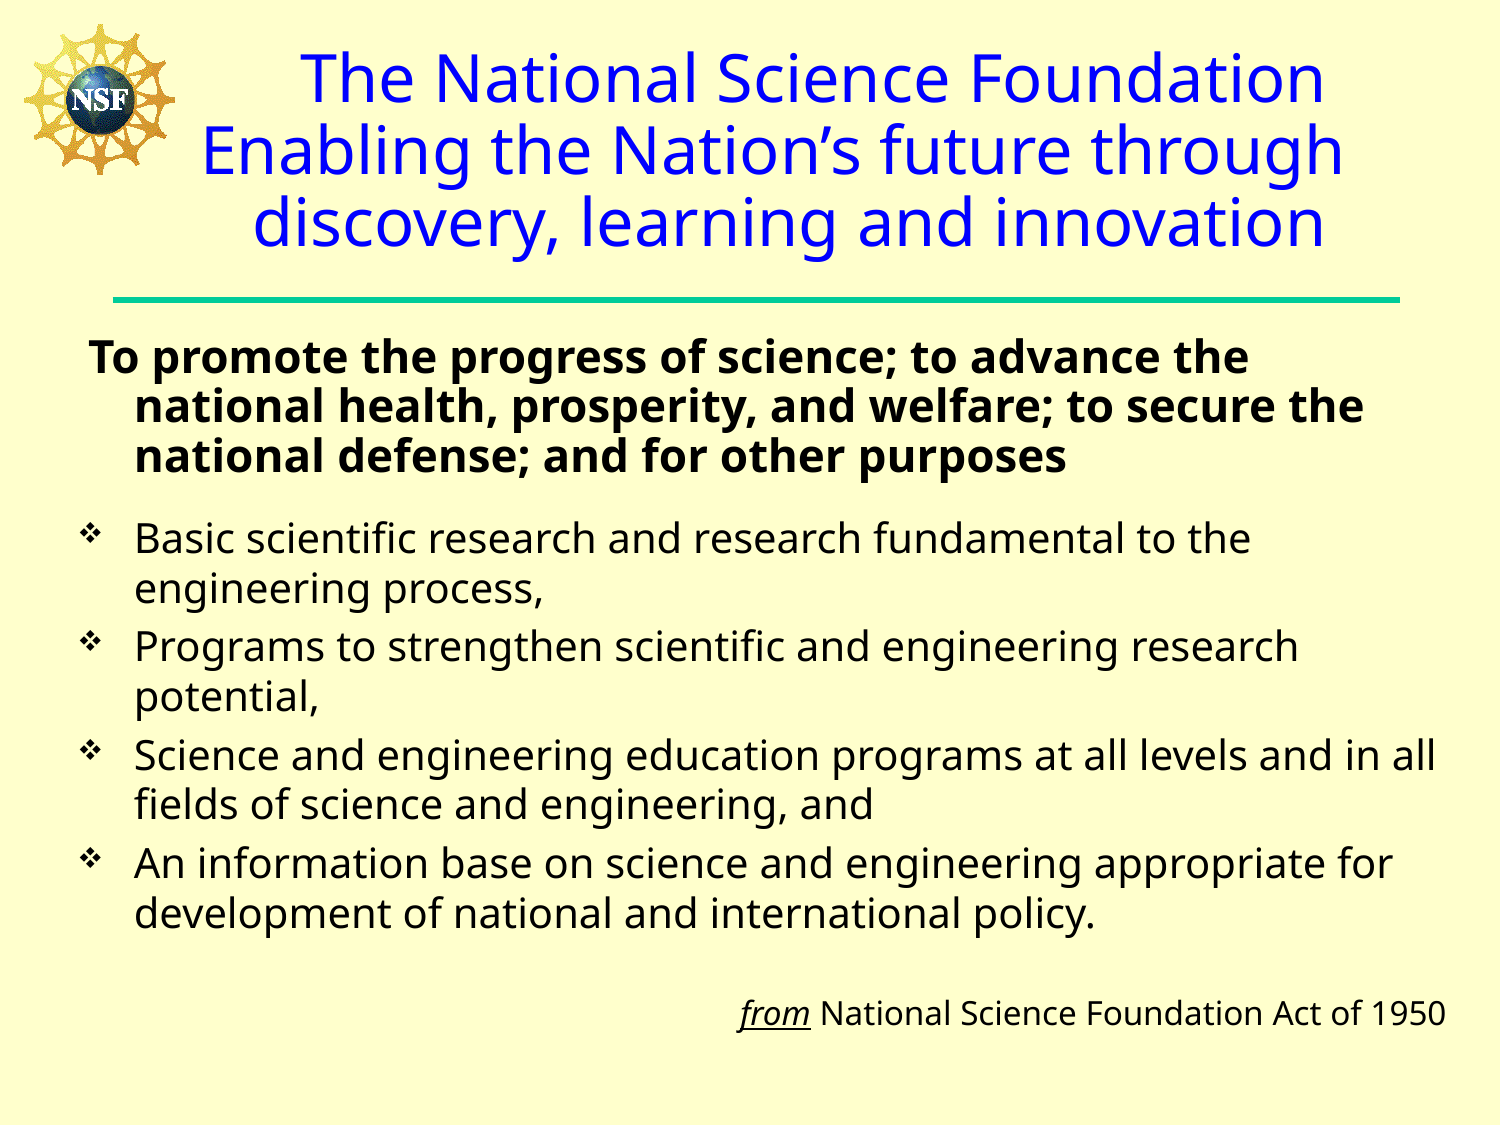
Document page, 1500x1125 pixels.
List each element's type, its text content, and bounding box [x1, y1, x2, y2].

list The National Science Foundation Enabling the Nation’s future through discovery, learning and innovation To promote the progress of science; to advance the national health, prosperity, and welfare; to secure the national defense; and for other purposes Basic scientific research and research fundamental to the engineering process, Programs to strengthen scientific and engineering research potential, Science and engineering education programs at all levels and in all fields of science and engineering, and An information base on science and engineering appropriate for development of national and international policy. from National Science Foundation Act of 1950 [62, 37, 1463, 938]
picture [24, 24, 176, 176]
